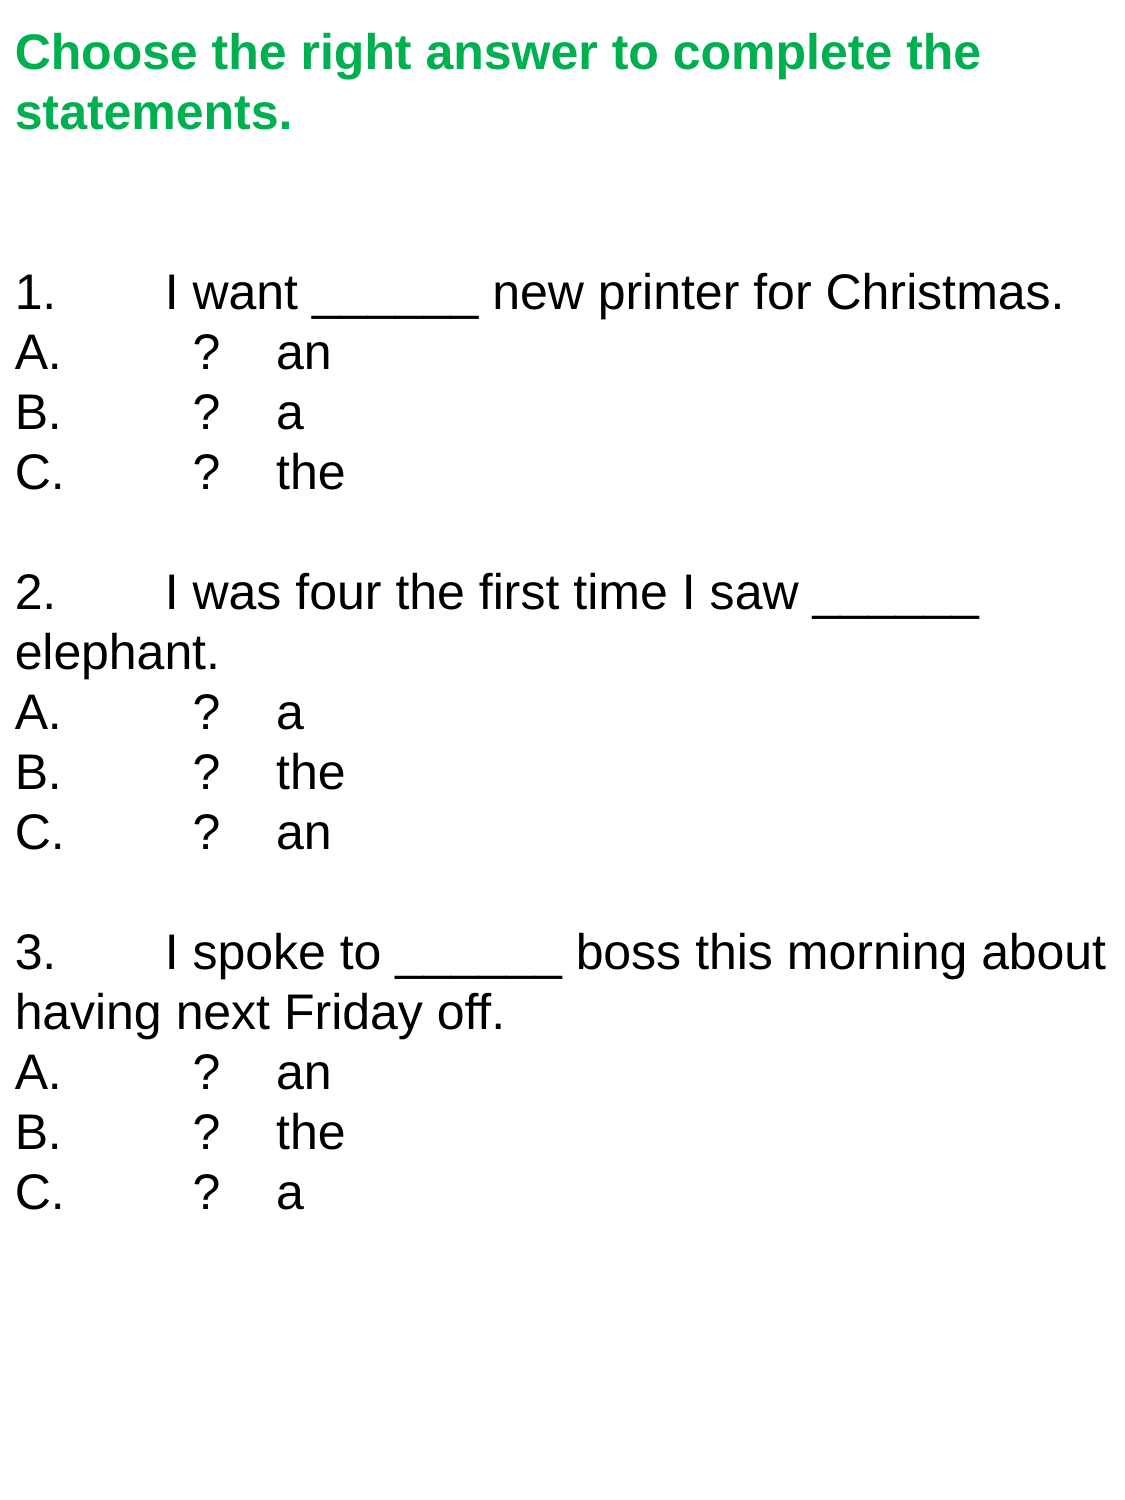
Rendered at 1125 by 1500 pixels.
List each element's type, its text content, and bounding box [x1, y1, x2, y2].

text_box Choose the right answer to complete the statements. 1. I want ______ new printer for Christmas. A. ? an B. ? a C. ? the 2. I was four the first time I saw ______ elephant. A. ? a B. ? the C. ? an 3. I spoke to ______ boss this morning about having next Friday off. A. ? an B. ? the C. ? a [0, 12, 1125, 1407]
